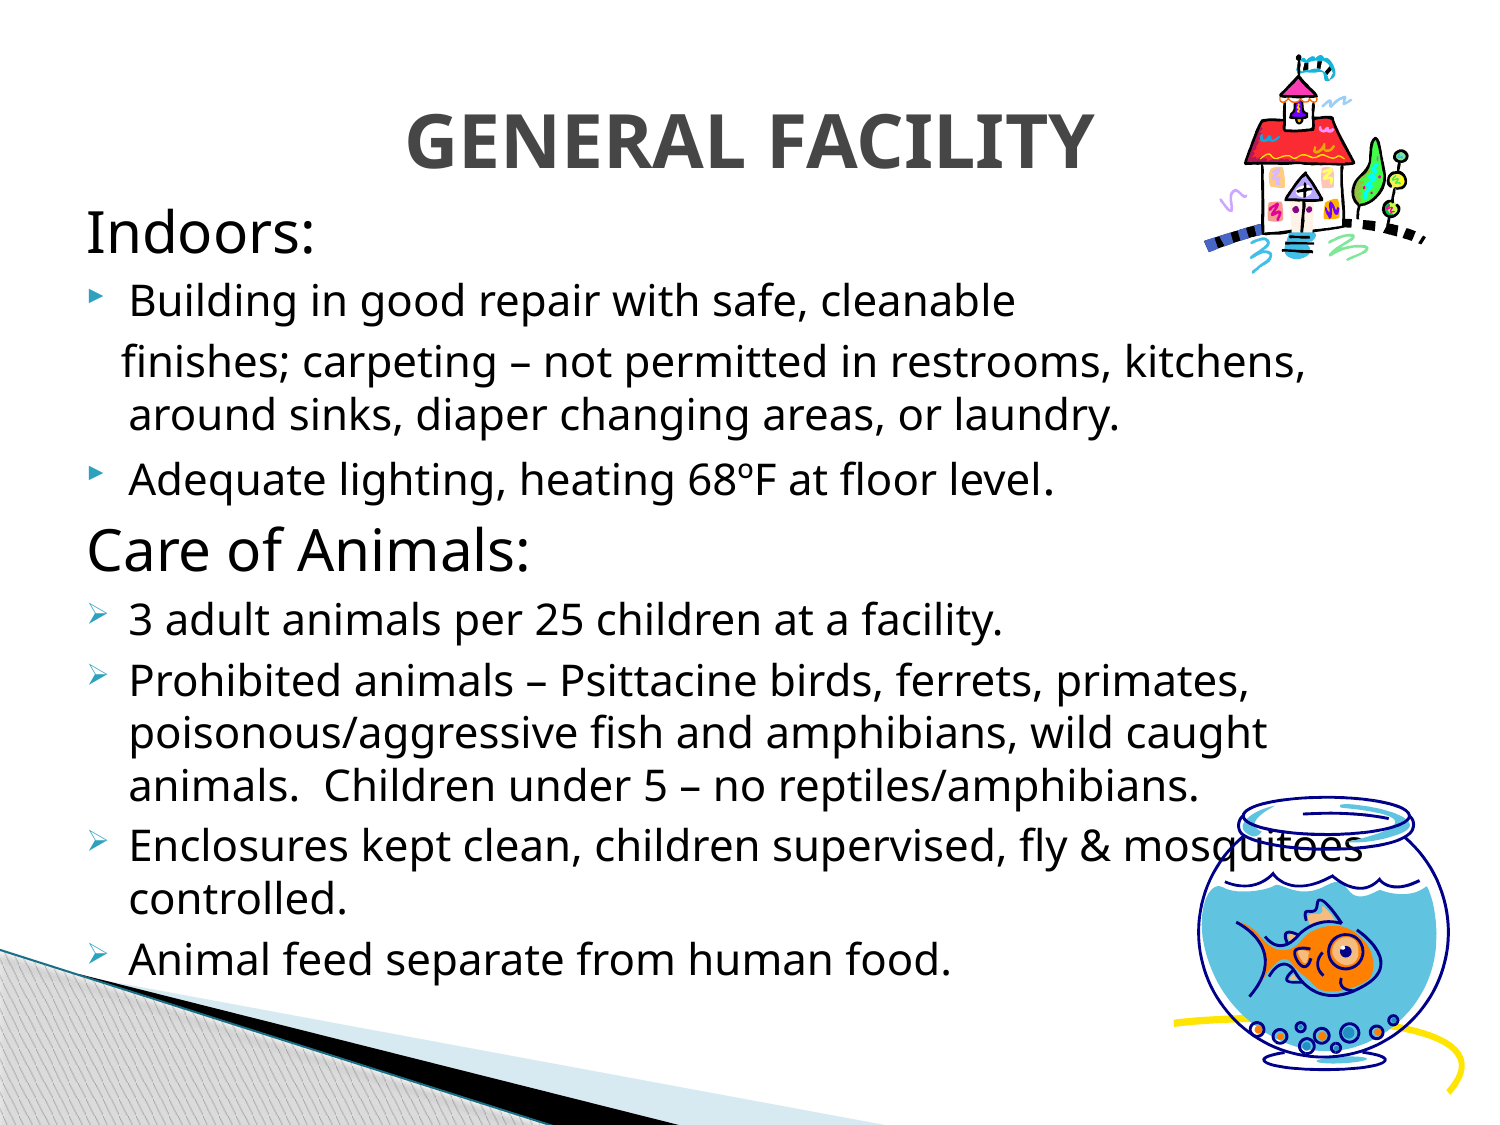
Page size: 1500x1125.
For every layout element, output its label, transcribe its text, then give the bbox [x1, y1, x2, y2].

title GENERAL FACILITY [275, 45, 1225, 233]
picture [1199, 49, 1431, 279]
list Indoors: Building in good repair with safe, cleanable finishes; carpeting – not permitted in restrooms, kitchens, around sinks, diaper changing areas, or laundry. Adequate lighting, heating 68ºF at floor level. Care of Animals: 3 adult animals per 25 children at a facility. Prohibited animals – Psittacine birds, ferrets, primates, poisonous/aggressive fish and amphibians, wild caught animals. Children under 5 – no reptiles/amphibians. Enclosures kept clean, children supervised, fly & mosquitoes controlled. Animal feed separate from human food. [53, 187, 1404, 988]
picture [1172, 795, 1466, 1095]
